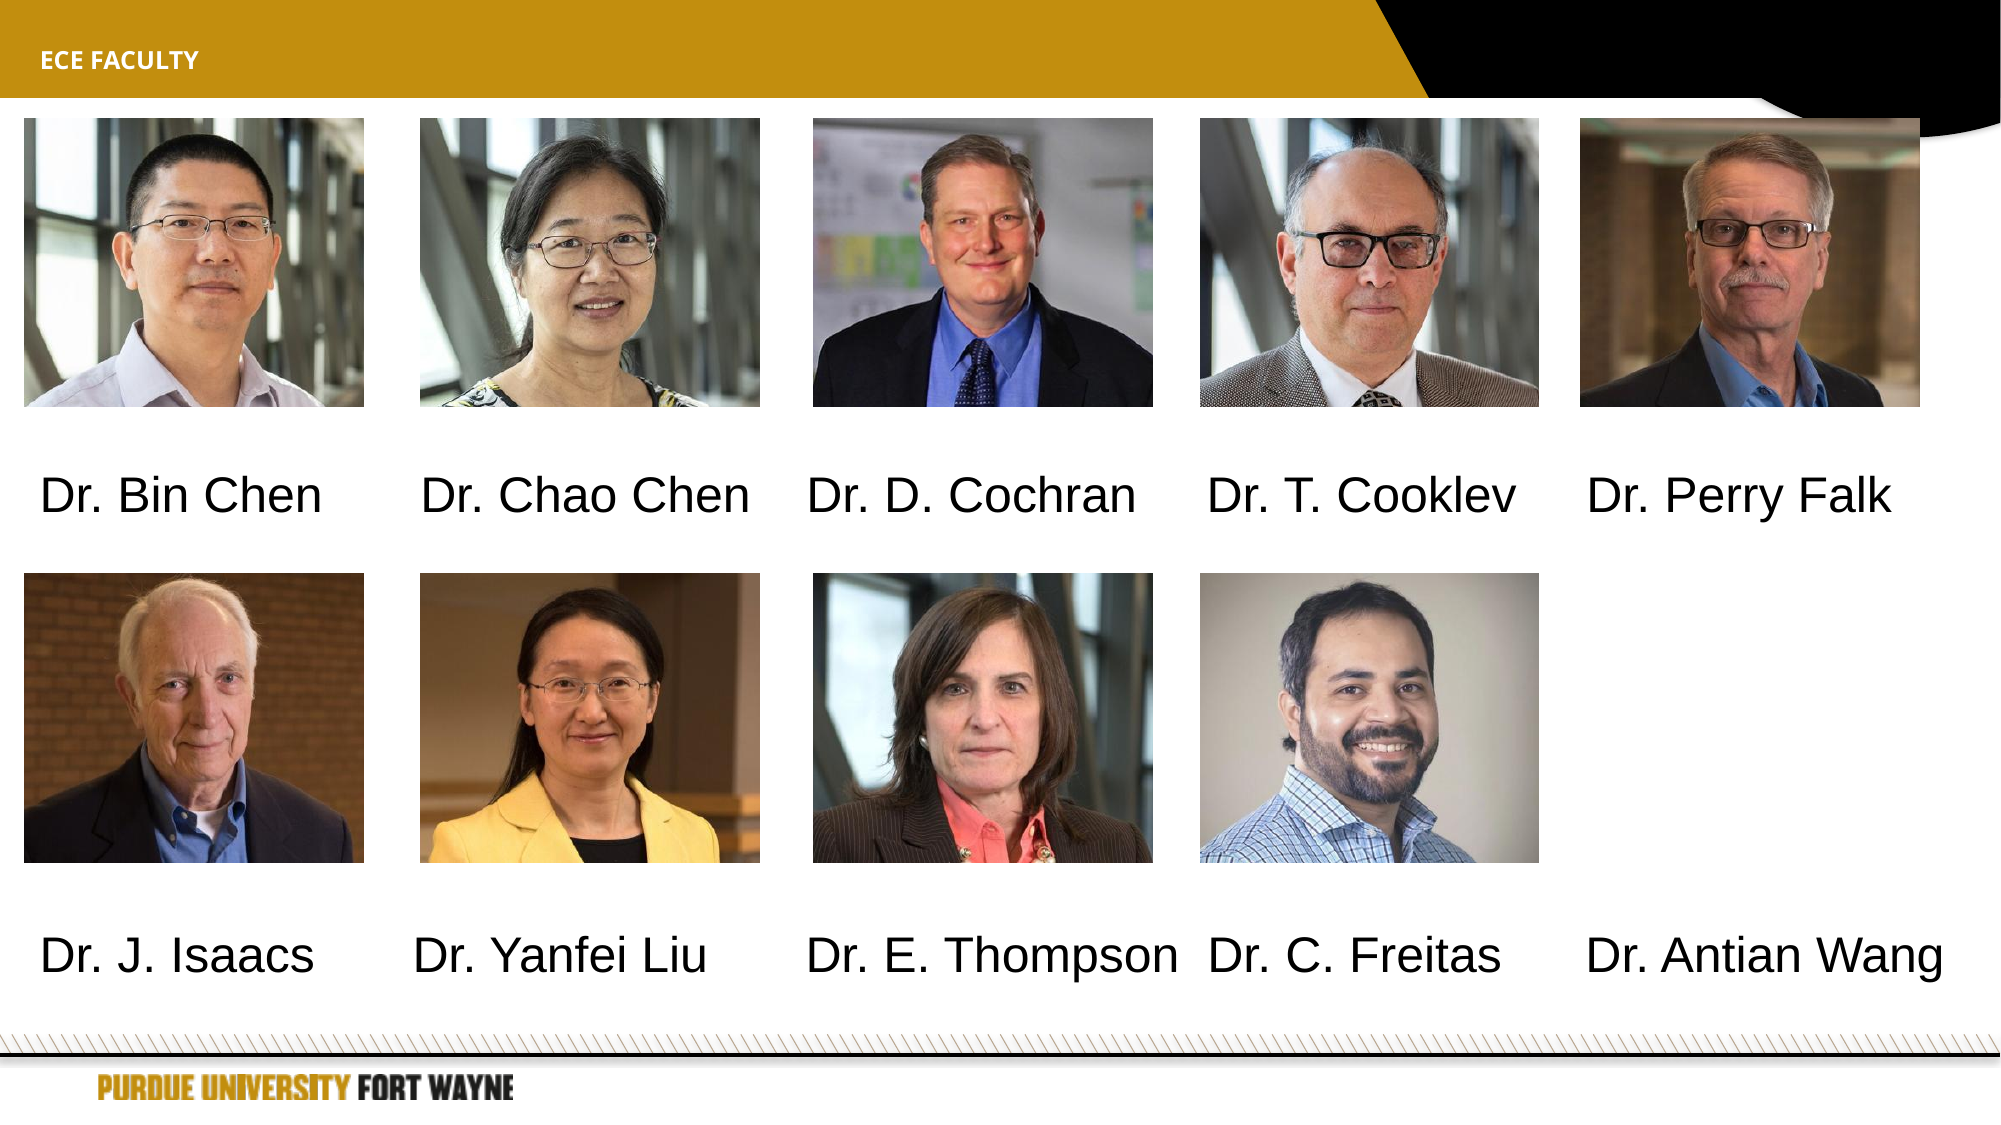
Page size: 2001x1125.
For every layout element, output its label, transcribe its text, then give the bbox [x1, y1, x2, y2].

picture [24, 118, 365, 408]
picture [420, 118, 760, 408]
picture [812, 118, 1153, 408]
picture [1199, 573, 1540, 863]
text_box Dr. J. Isaacs Dr. Yanfei Liu Dr. E. Thompson Dr. C. Freitas Dr. Antian Wang [24, 915, 2000, 991]
picture [1580, 118, 1920, 408]
footer ECE faculty [24, 29, 1000, 90]
text_box Dr. Bin Chen Dr. Chao Chen Dr. D. Cochran Dr. T. Cooklev Dr. Perry Falk [24, 454, 1920, 530]
picture [1199, 118, 1540, 408]
picture [24, 573, 365, 863]
picture [812, 573, 1153, 863]
picture [420, 573, 760, 863]
